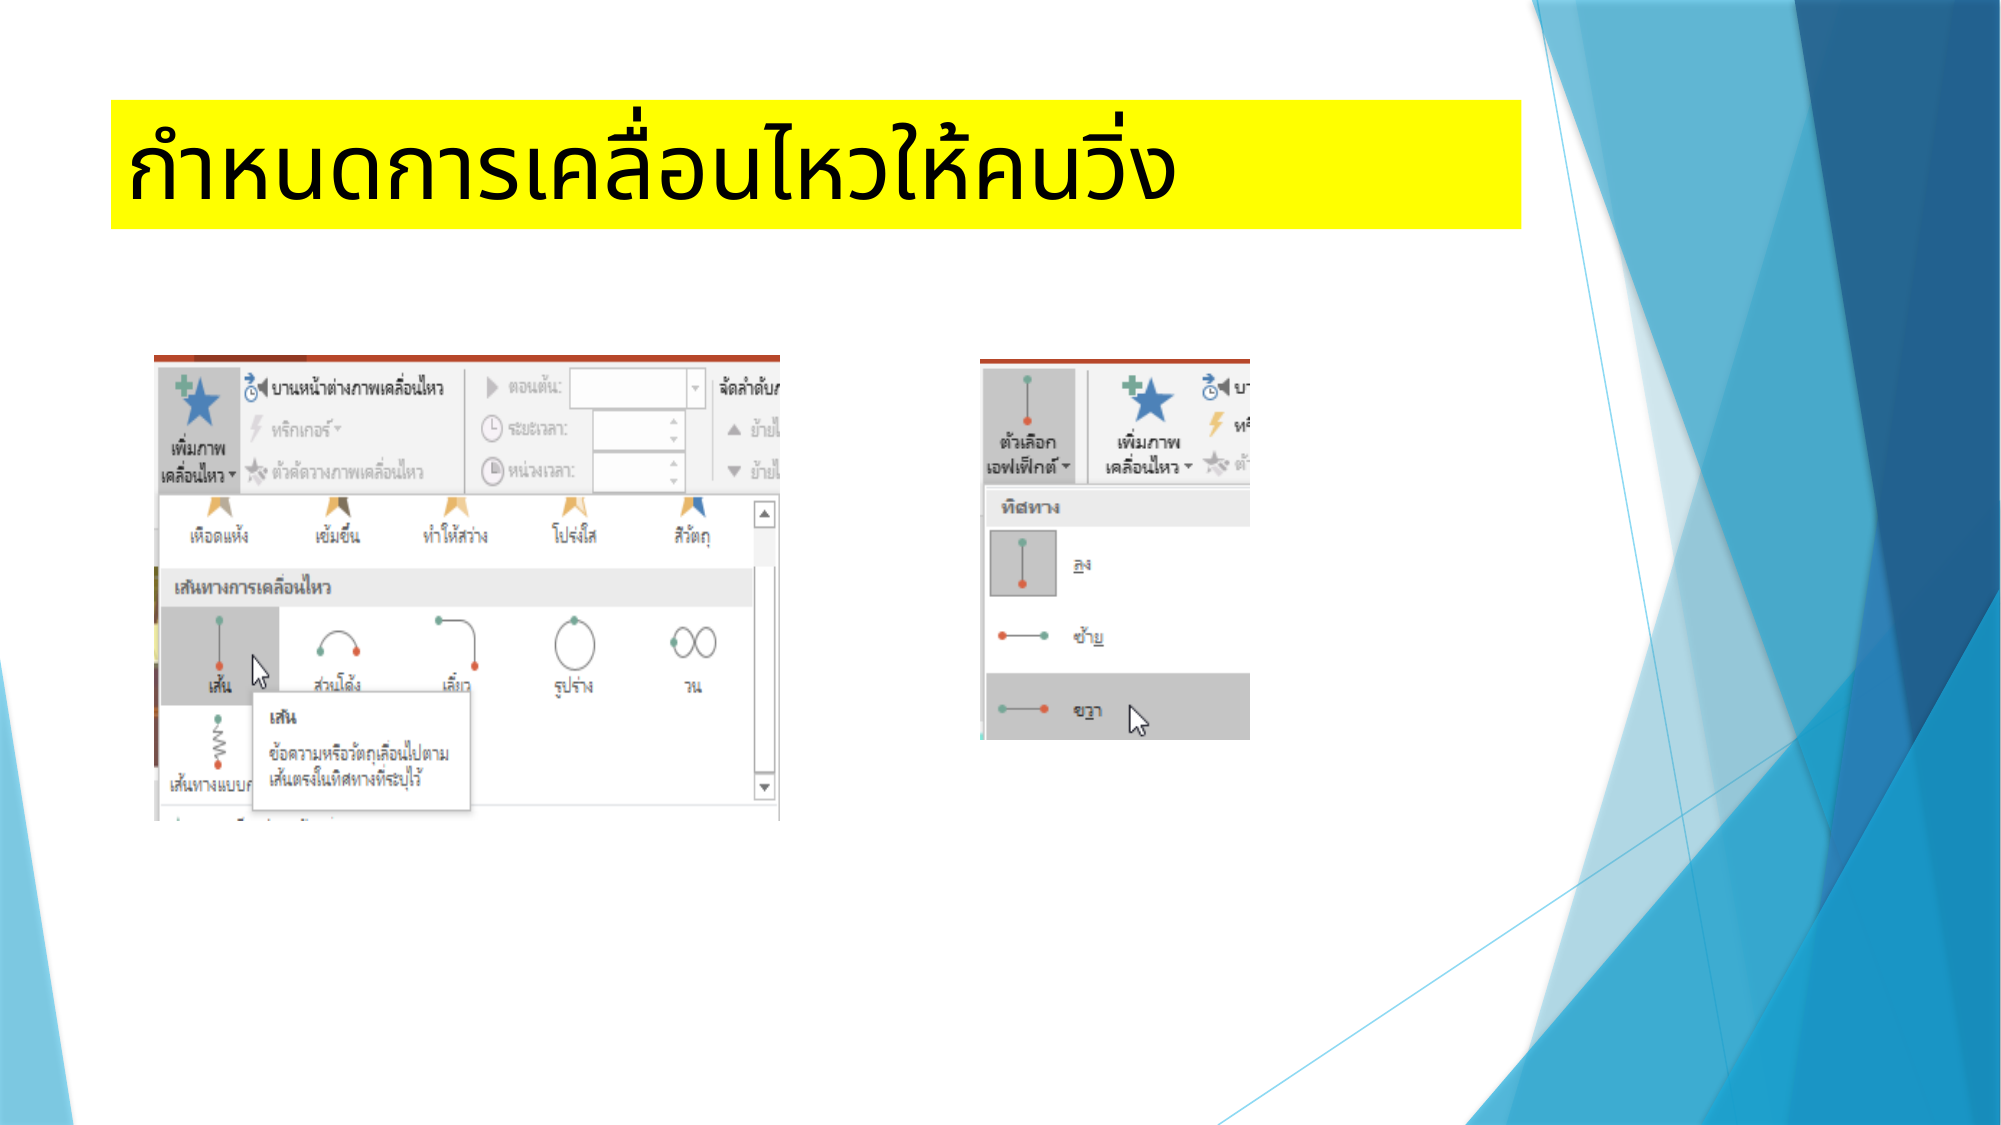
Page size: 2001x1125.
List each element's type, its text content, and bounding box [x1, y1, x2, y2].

picture [980, 358, 1250, 740]
picture [153, 355, 781, 822]
title กำหนดการเคลื่อนไหวให้คนวิ่ง [111, 99, 1522, 230]
